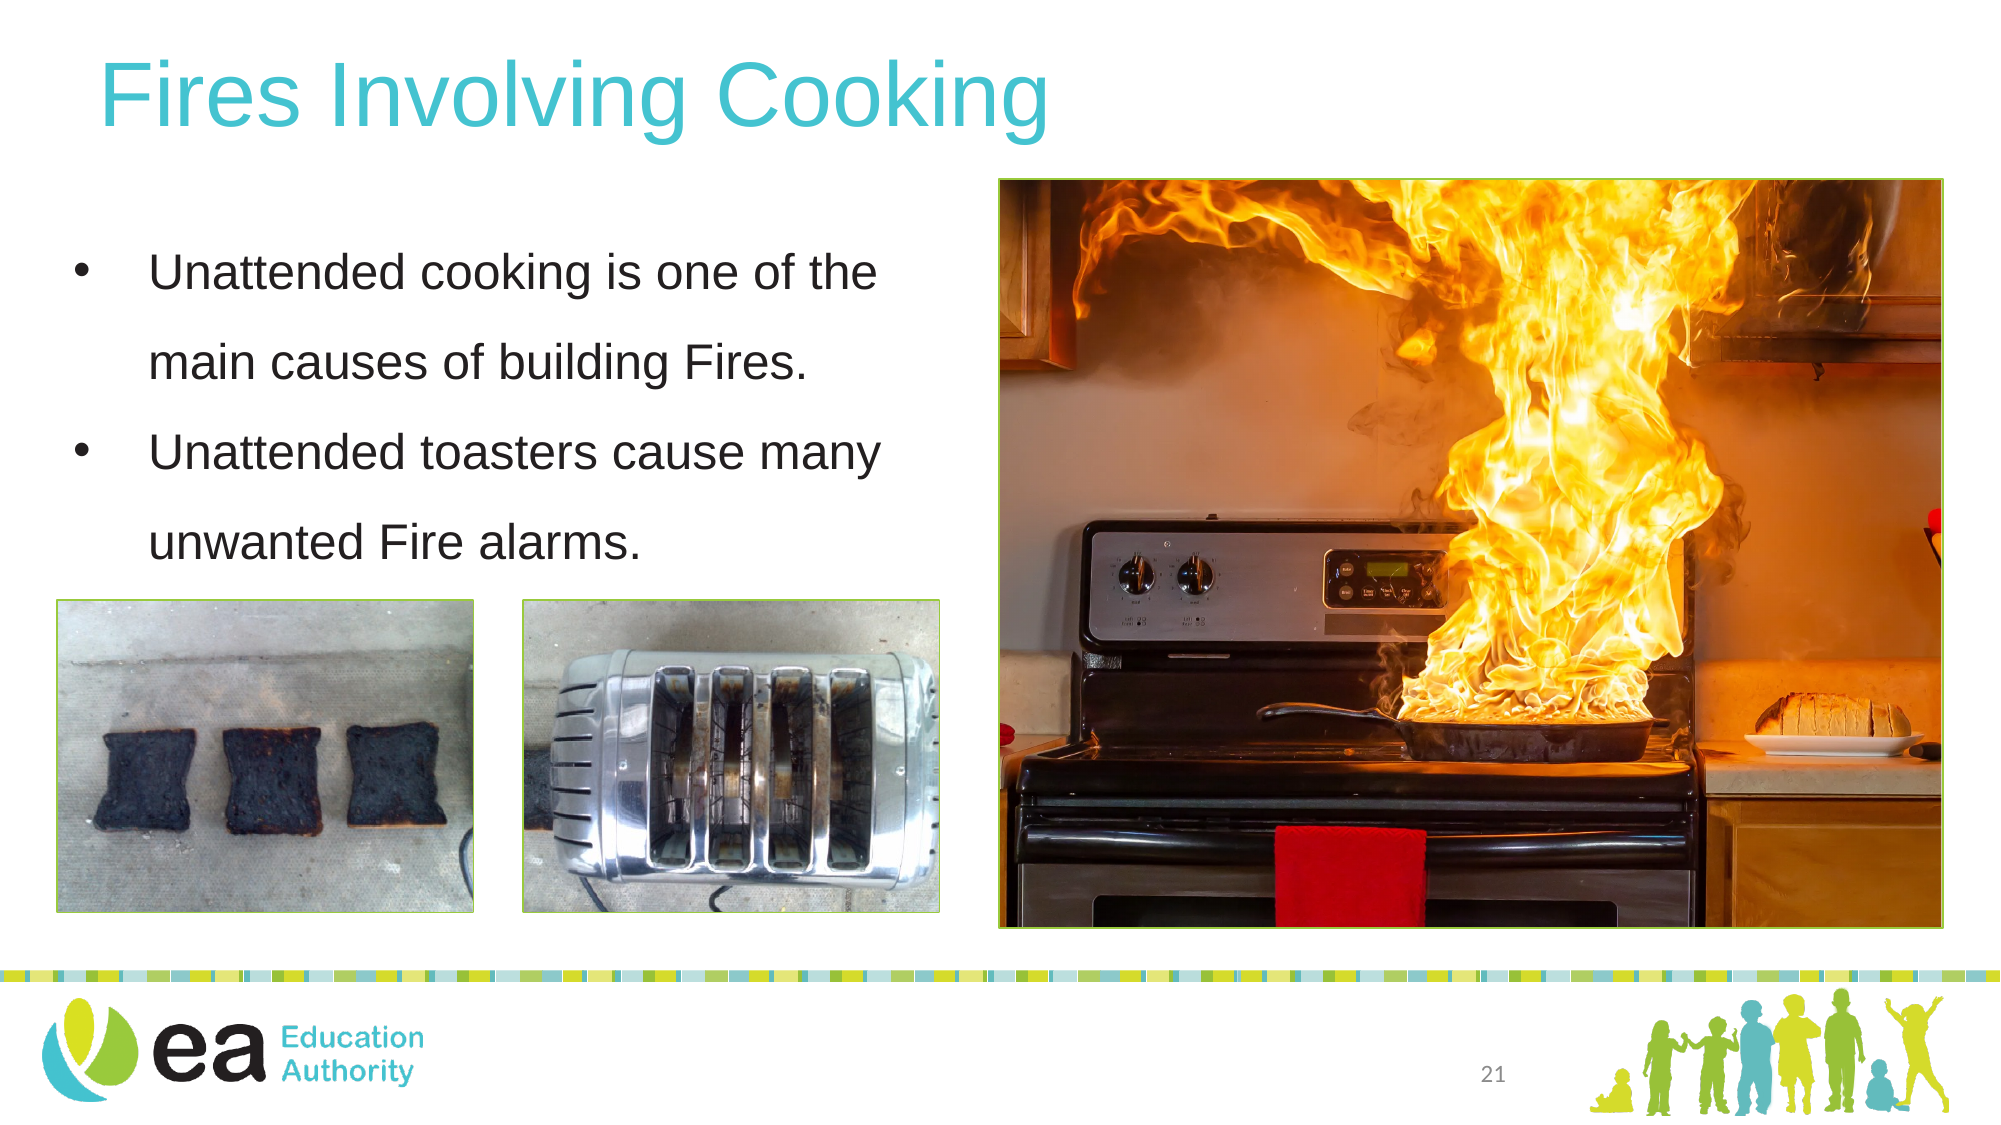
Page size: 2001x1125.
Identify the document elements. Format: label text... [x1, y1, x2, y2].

picture [0, 969, 2000, 982]
text_box Unattended cooking is one of the main causes of building Fires. Unattended toasters cause many unwanted Fire alarms. [58, 201, 966, 737]
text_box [58, 600, 473, 912]
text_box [524, 601, 939, 912]
picture [42, 998, 423, 1102]
picture [1589, 987, 1949, 1116]
picture [999, 179, 1942, 928]
title Fires Involving Cooking [83, 35, 2000, 154]
